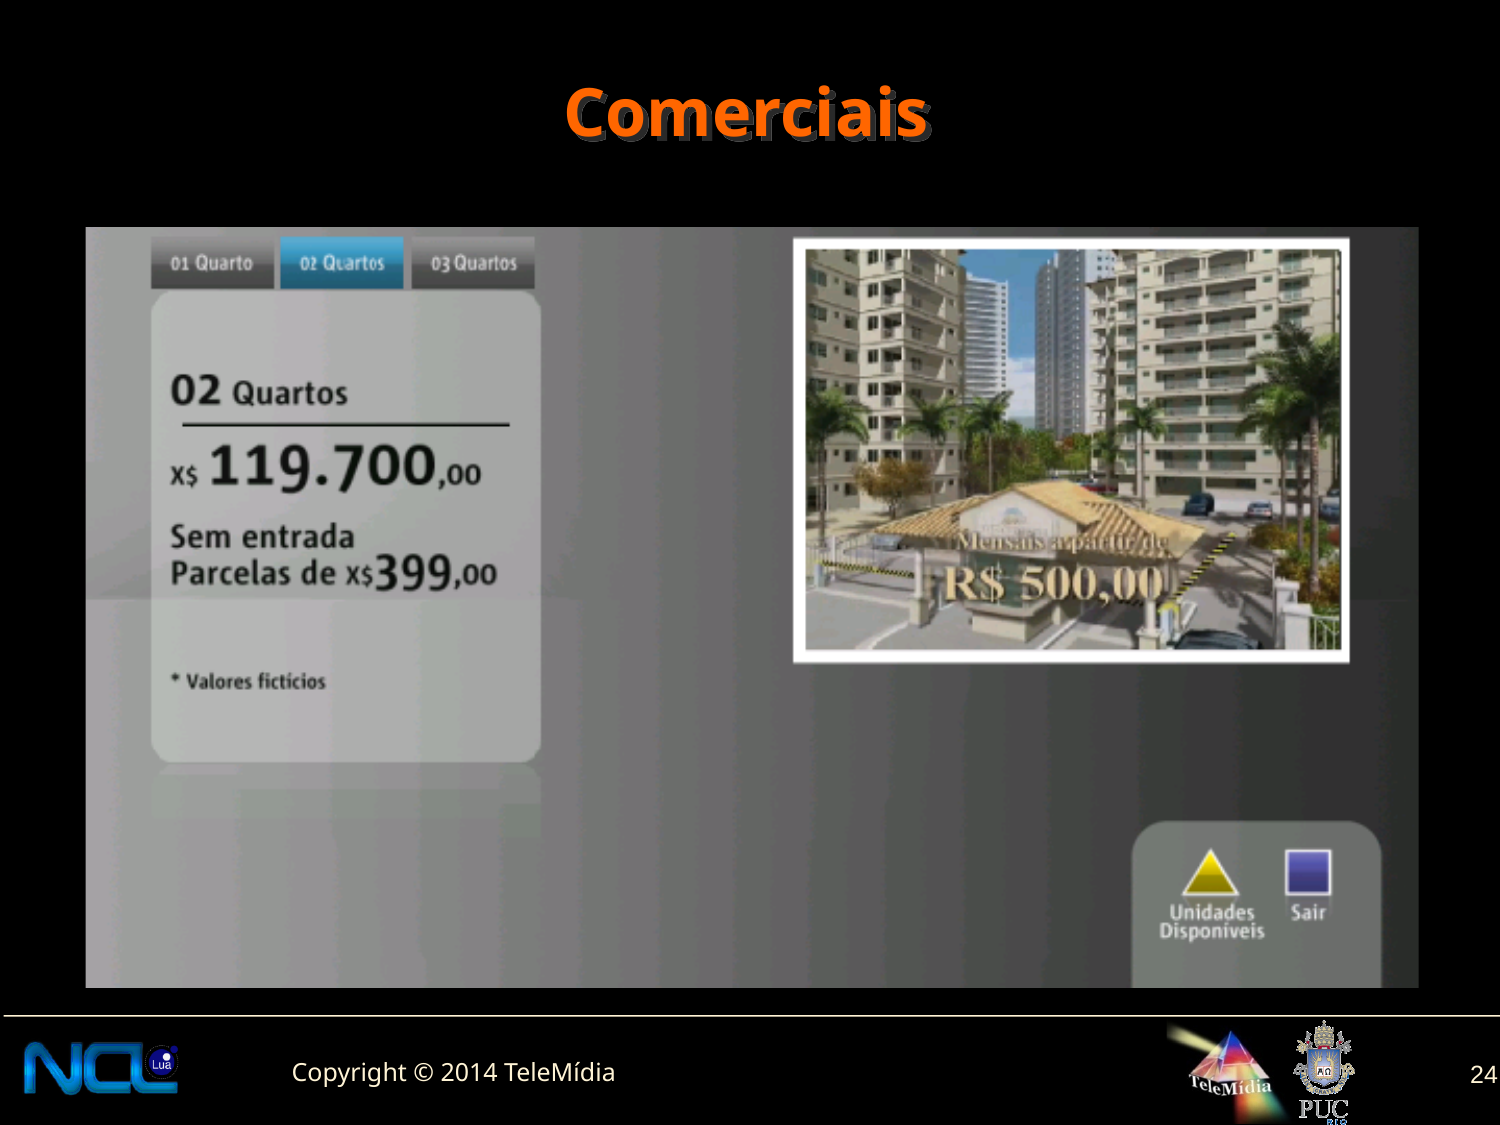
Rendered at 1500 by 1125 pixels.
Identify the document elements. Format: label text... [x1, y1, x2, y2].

picture [22, 1038, 187, 1106]
text_box [42, 218, 1457, 988]
slide_number 24 [1422, 1044, 1499, 1097]
picture [1166, 1017, 1355, 1125]
picture [85, 227, 1419, 988]
title Comerciais [65, 62, 1427, 163]
